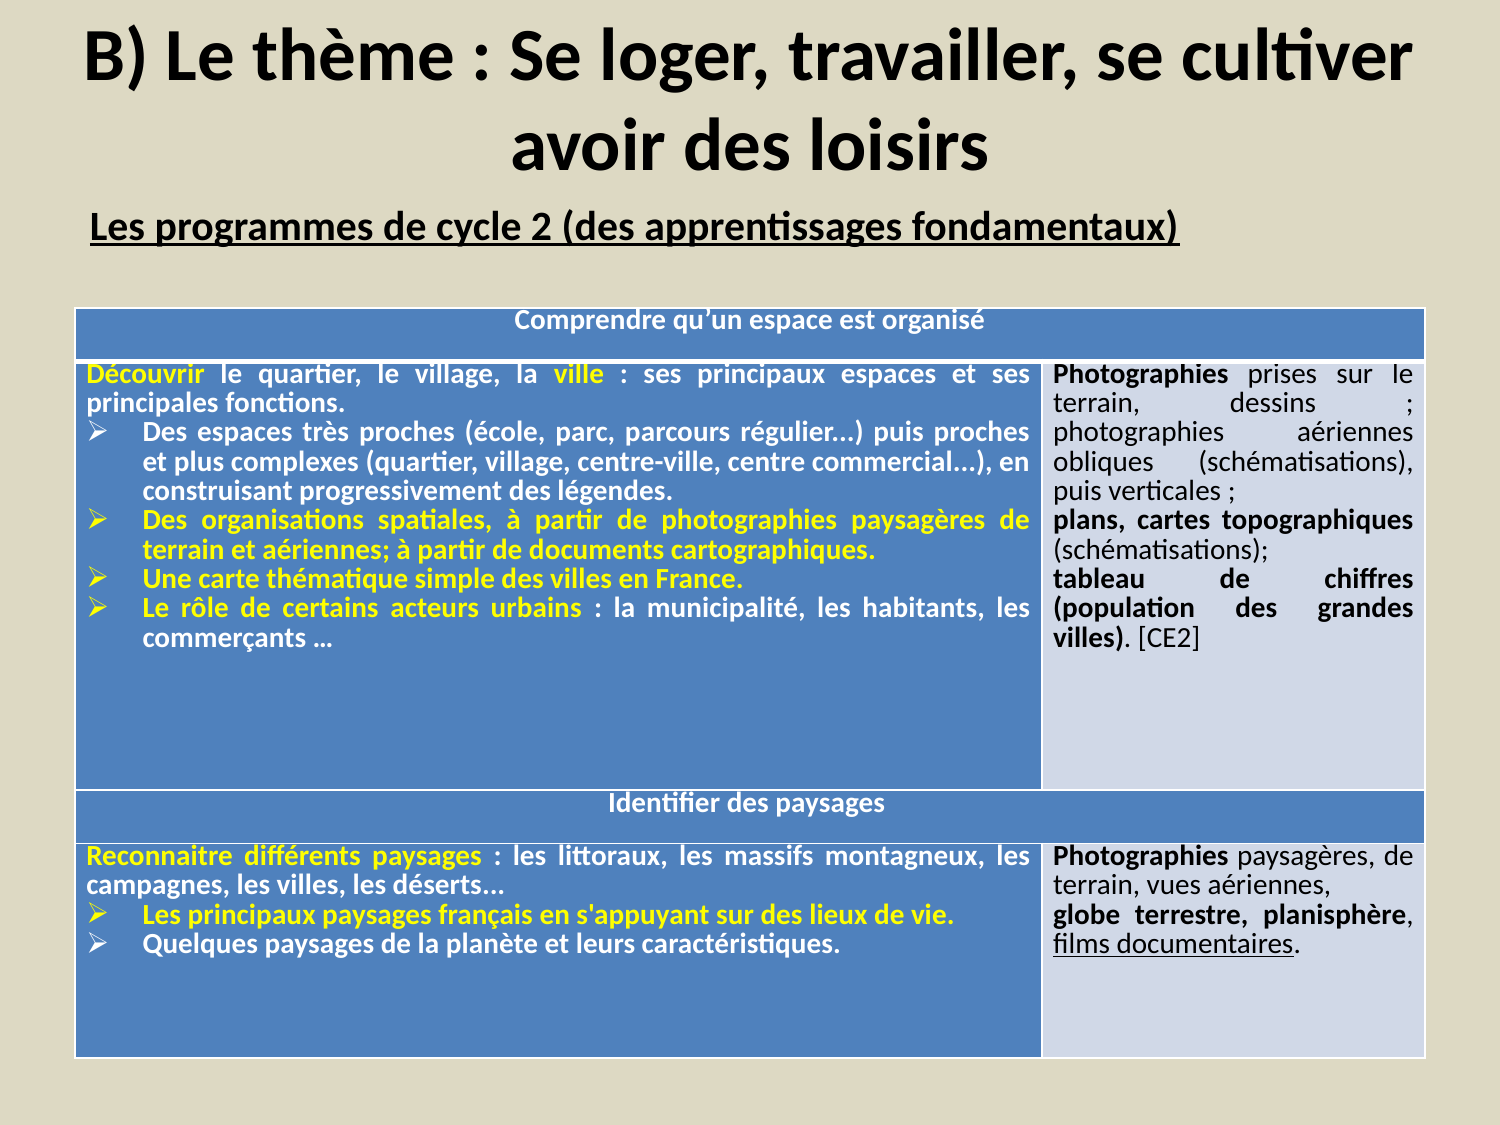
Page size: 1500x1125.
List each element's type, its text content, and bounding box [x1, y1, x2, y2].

table_header Comprendre qu’un espace est organisé [76, 309, 1424, 359]
table_cell Photographies prises sur le terrain, dessins ; photographies aériennes obliques (schématisations), puis verticales ; plans, cartes topographiques (schématisations); tableau de chiffres (population des grandes villes). [CE2] [1043, 364, 1424, 789]
table_cell Reconnaitre différents paysages : les littoraux, les massifs montagneux, les campagnes, les villes, les déserts... Les principaux paysages français en s'appuyant sur des lieux de vie. Quelques paysages de la planète et leurs caractéristiques. [76, 844, 1041, 1057]
table_cell Découvrir le quartier, le village, la ville : ses principaux espaces et ses principales fonctions. Des espaces très proches (école, parc, parcours régulier...) puis proches et plus complexes (quartier, village, centre-ville, centre commercial...), en construisant progressivement des légendes. Des organisations spatiales, à partir de photographies paysagères de terrain et aériennes; à partir de documents cartographiques. Une carte thématique simple des villes en France. Le rôle de certains acteurs urbains : la municipalité, les habitants, les commerçants … [76, 364, 1041, 789]
text_box Les programmes de cycle 2 (des apprentissages fondamentaux) [74, 191, 1425, 307]
table_cell Photographies paysagères, de terrain, vues aériennes, globe terrestre, planisphère, films documentaires. [1043, 844, 1424, 1057]
title B) Le thème : Se loger, travailler, se cultiver avoir des loisirs [0, 0, 1500, 192]
table_cell Identifier des paysages [76, 791, 1424, 843]
